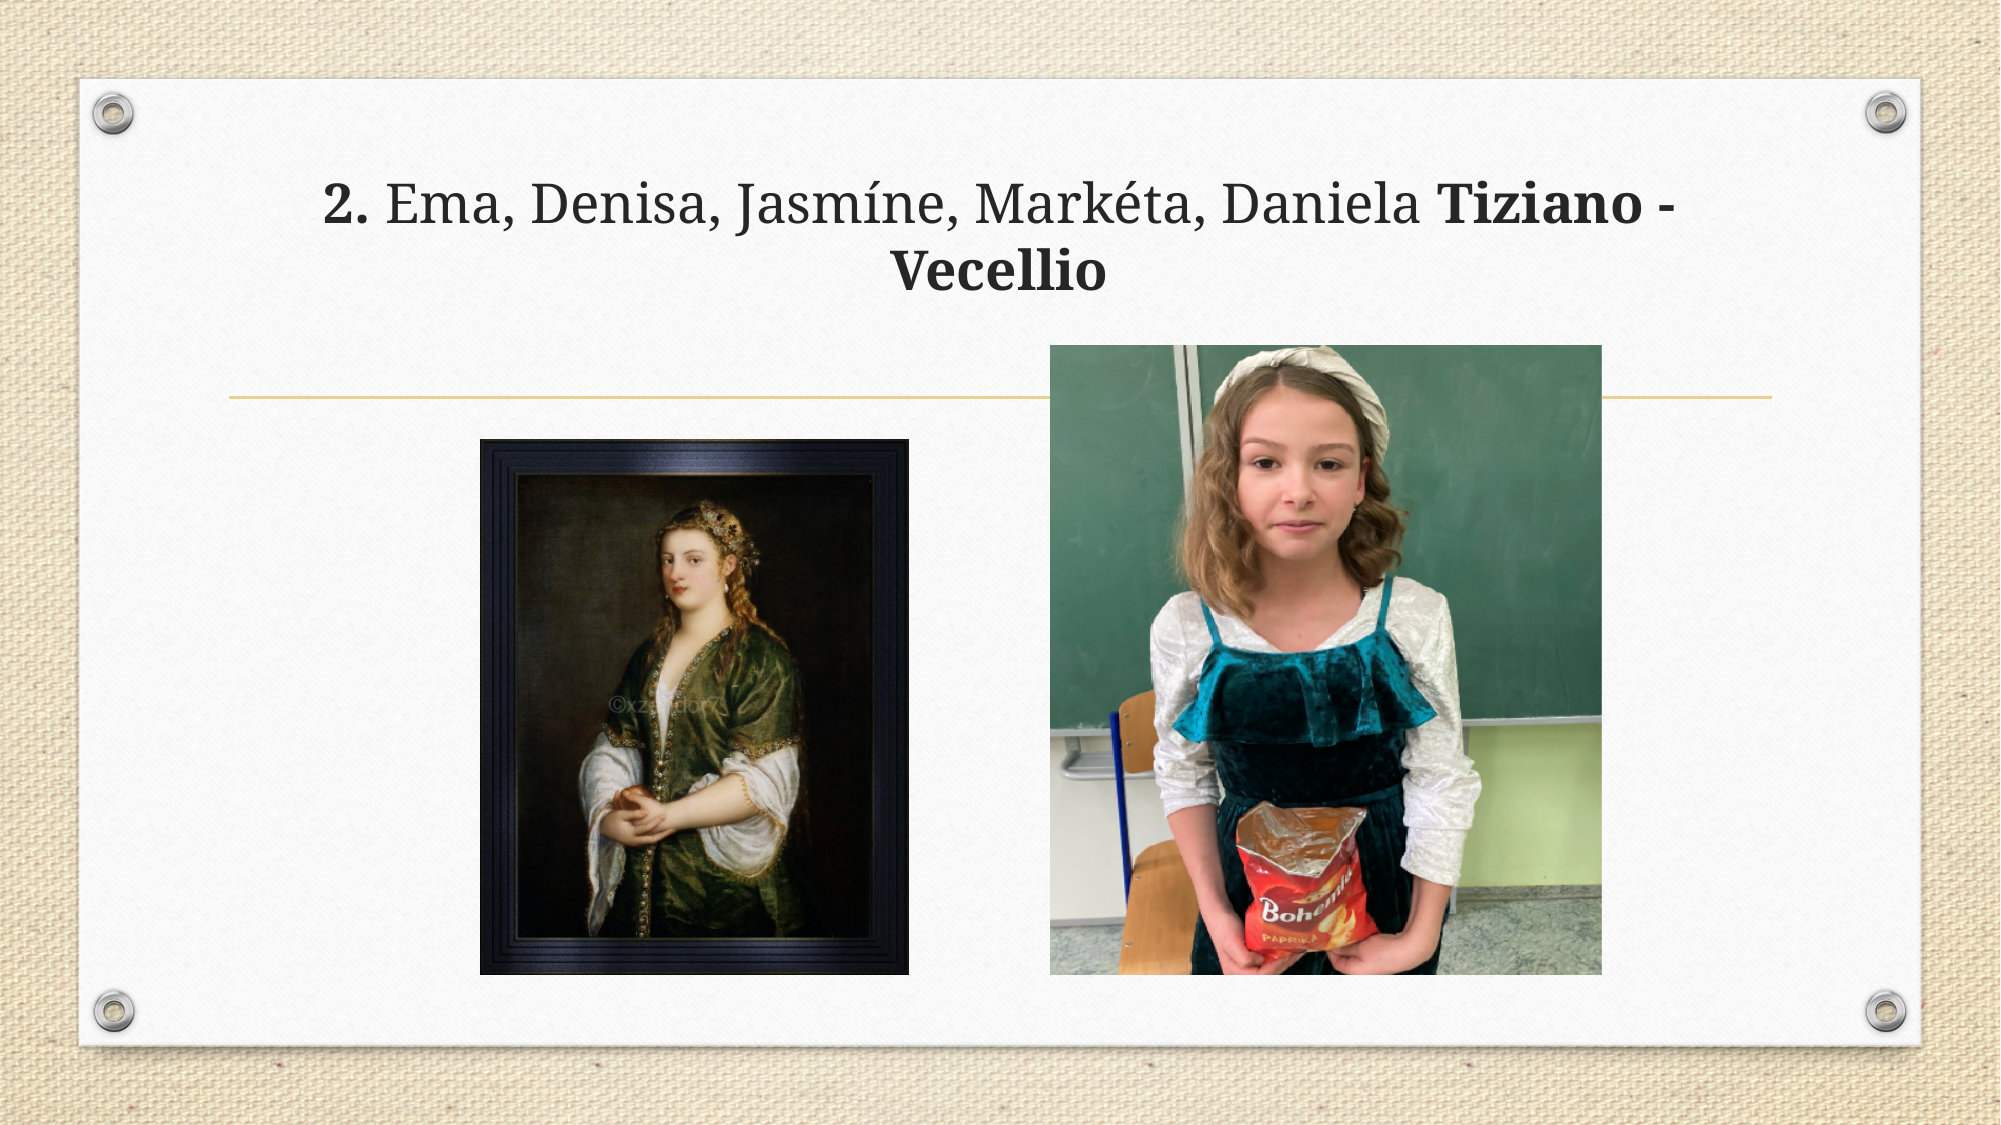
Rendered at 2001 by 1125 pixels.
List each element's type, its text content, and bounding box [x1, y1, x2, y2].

picture [0, 0, 2001, 1125]
title 2. Ema, Denisa, Jasmíne, Markéta, Daniela Tiziano - Vecellio [212, 161, 1788, 375]
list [479, 439, 909, 975]
